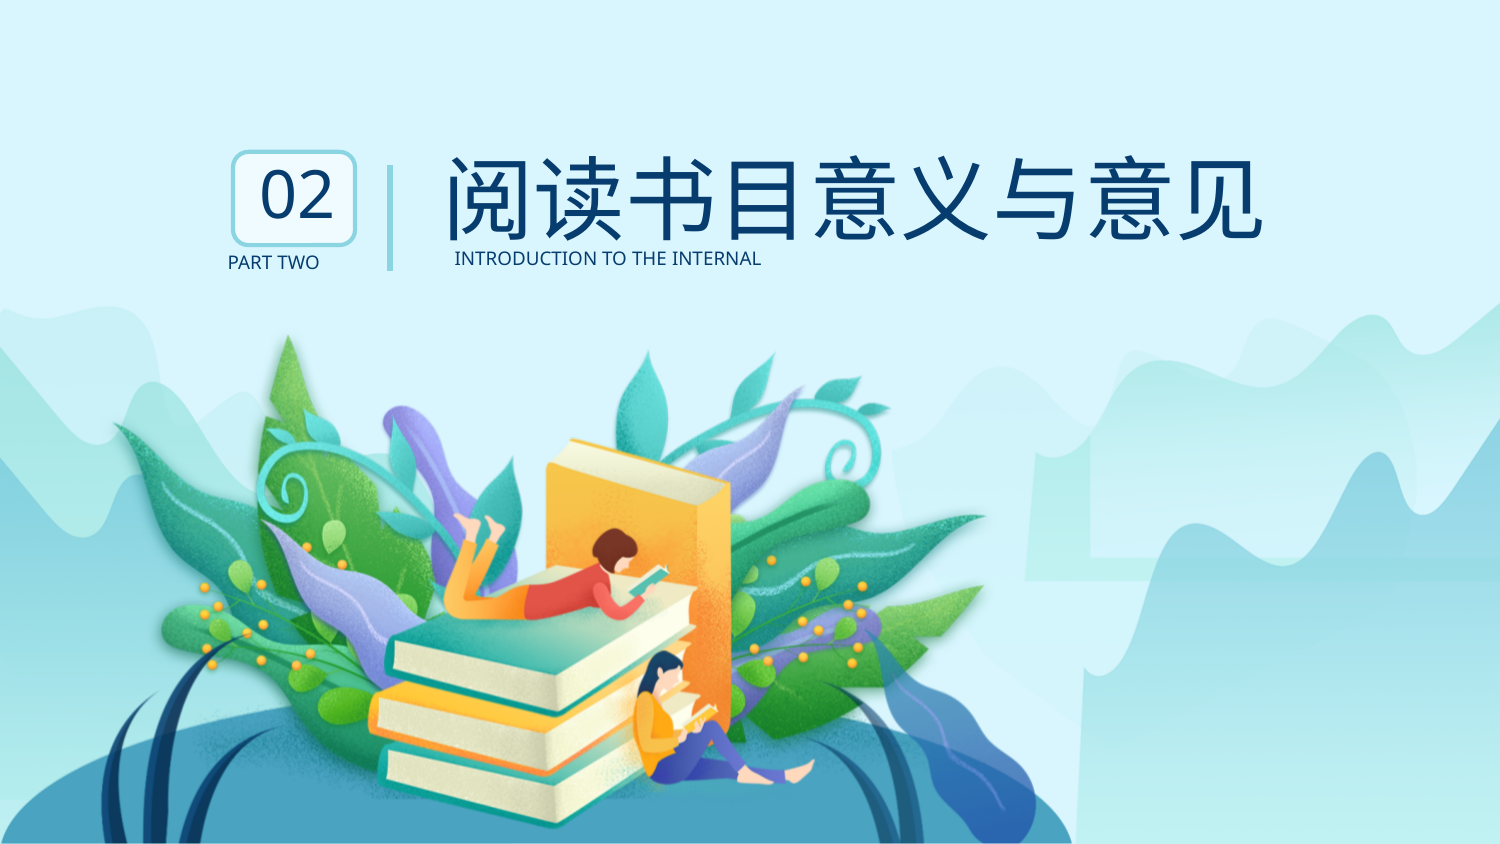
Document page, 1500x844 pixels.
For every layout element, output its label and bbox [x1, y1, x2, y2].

picture [0, 0, 1500, 844]
text_box [212, 134, 1288, 283]
